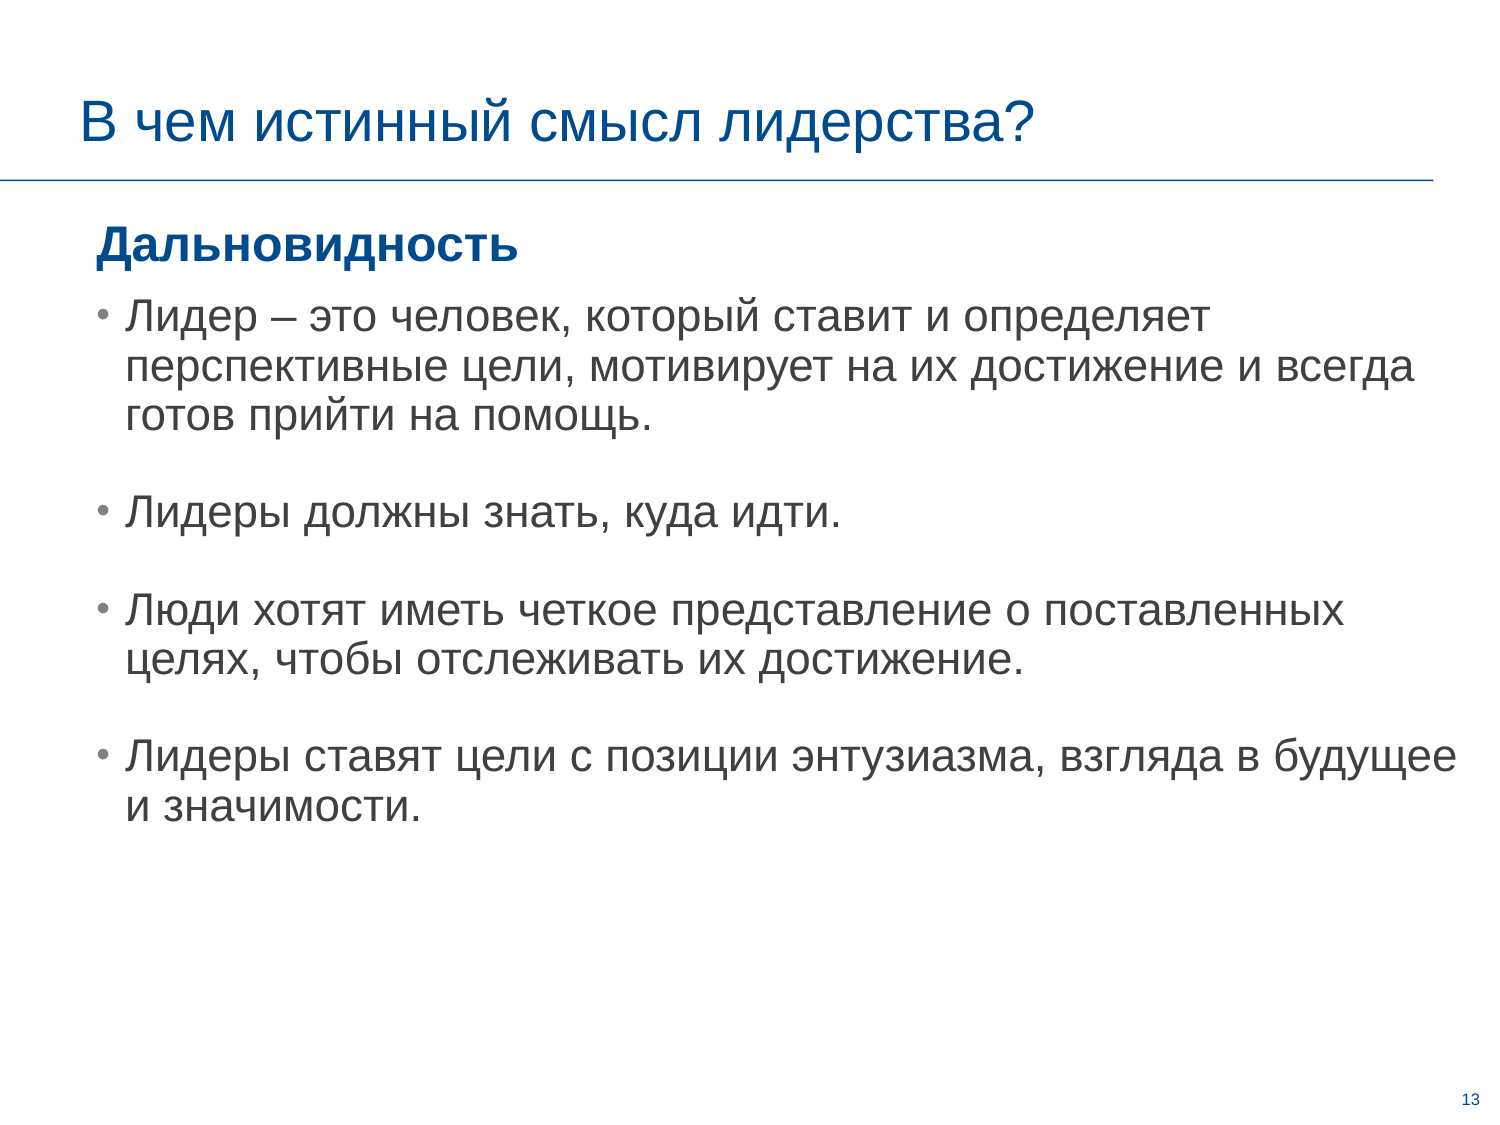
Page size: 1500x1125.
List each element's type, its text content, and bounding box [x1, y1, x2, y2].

title В чем истинный смысл лидерства? [64, 26, 1436, 162]
list Дальновидность Лидер – это человек, который ставит и определяет перспективные цели, мотивирует на их достижение и всегда готов прийти на помощь. Лидеры должны знать, куда идти. Люди хотят иметь четкое представление о поставленных целях, чтобы отслеживать их достижение. Лидеры ставят цели с позиции энтузиазма, взгляда в будущее и значимости. [80, 197, 1500, 1069]
